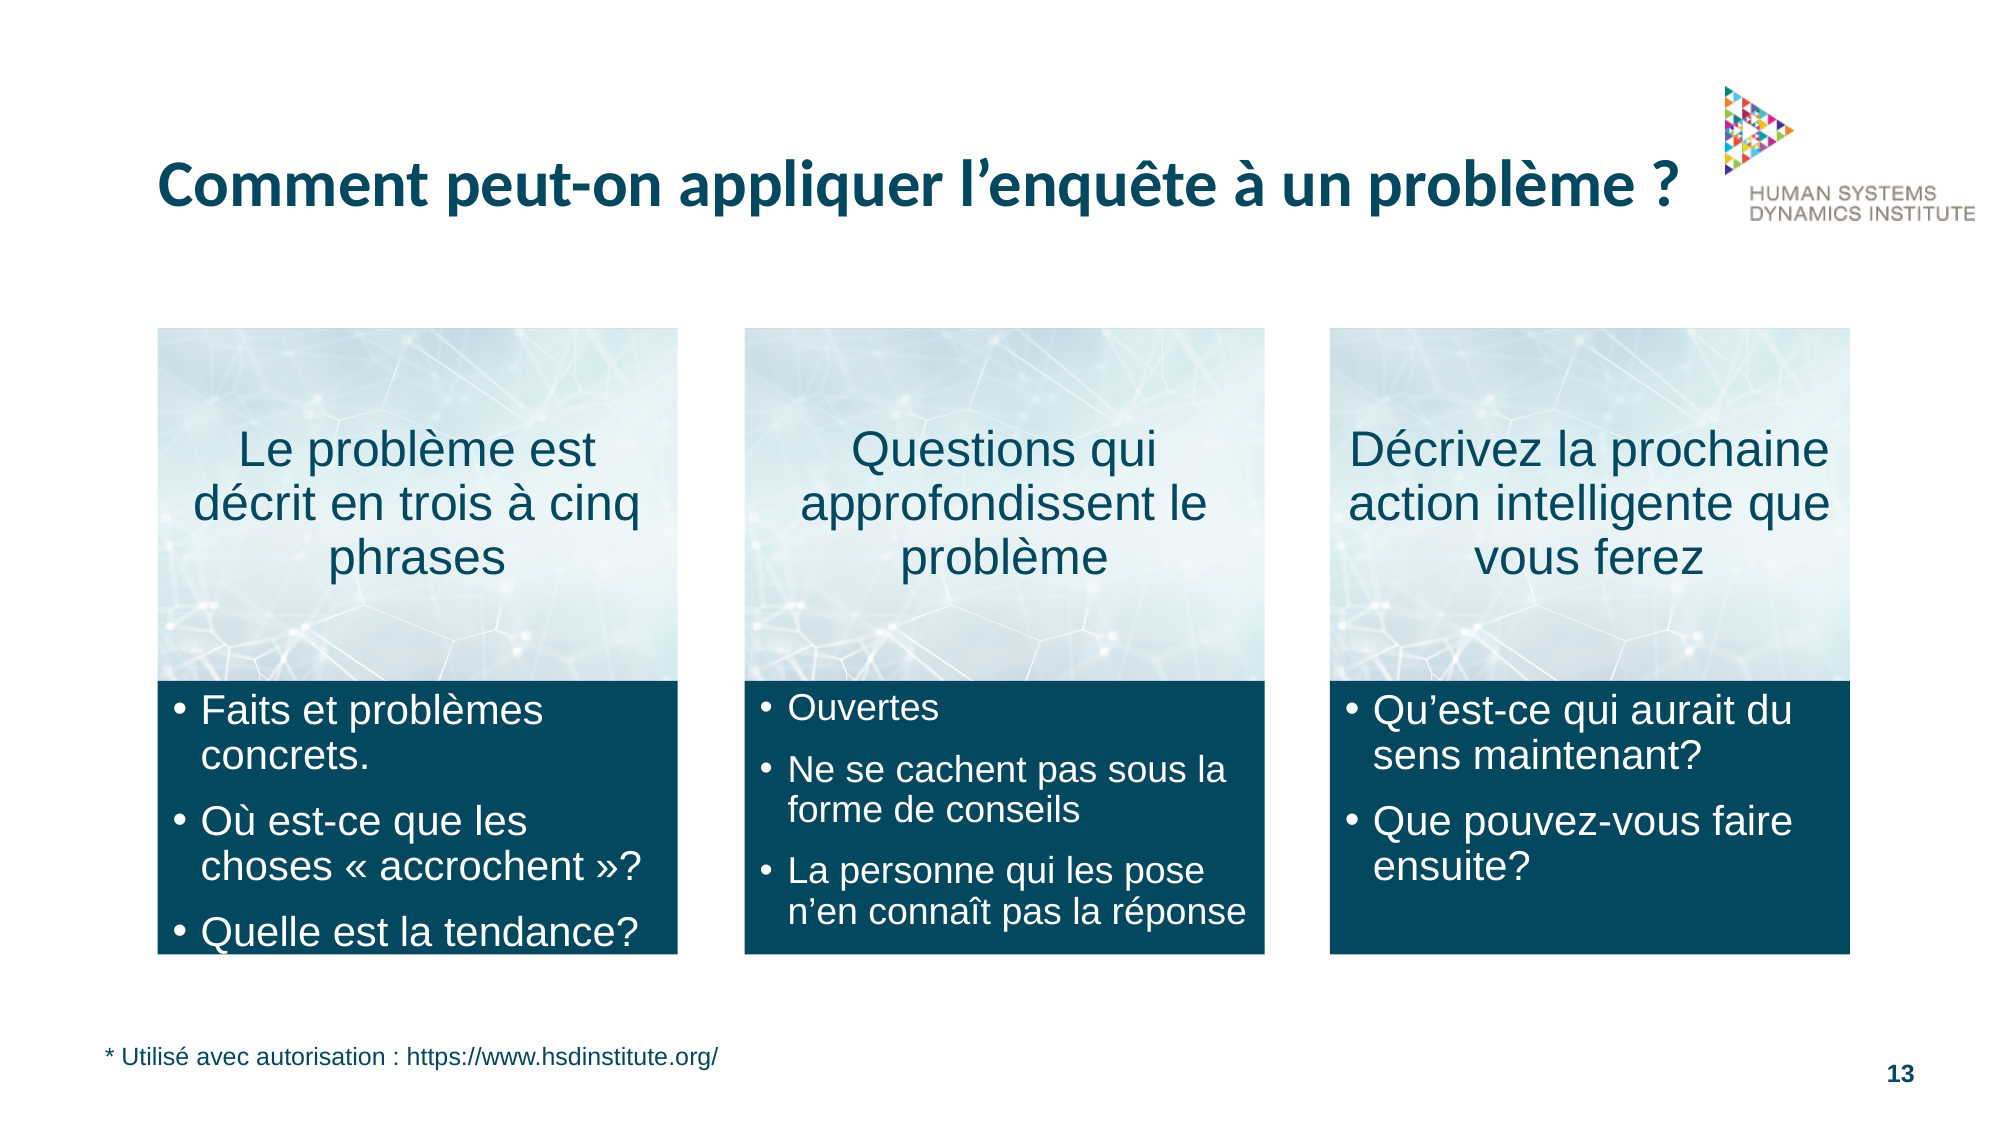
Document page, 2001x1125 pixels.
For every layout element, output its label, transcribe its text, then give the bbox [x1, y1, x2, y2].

list Questions qui approfondissent le problème [744, 328, 1265, 680]
text_box 13 [1861, 1049, 1941, 1095]
text_box * Utilisé avec autorisation : https://www.hsdinstitute.org/ [90, 1033, 1090, 1079]
list Le problème est décrit en trois à cinq phrases [157, 328, 678, 680]
list Ouvertes Ne se cachent pas sous la forme de conseils La personne qui les pose n’en connaît pas la réponse [744, 680, 1265, 955]
list Décrivez la prochaine action intelligente que vous ferez [1329, 328, 1850, 680]
list Faits et problèmes concrets. Où est-ce que les choses « accrochent »? Quelle est la tendance? [157, 680, 678, 955]
list Qu’est-ce qui aurait du sens maintenant? Que pouvez-vous faire ensuite? [1329, 680, 1850, 955]
title Comment peut-on appliquer l’enquête à un problème ? [137, 120, 1705, 256]
picture [1725, 85, 1975, 222]
